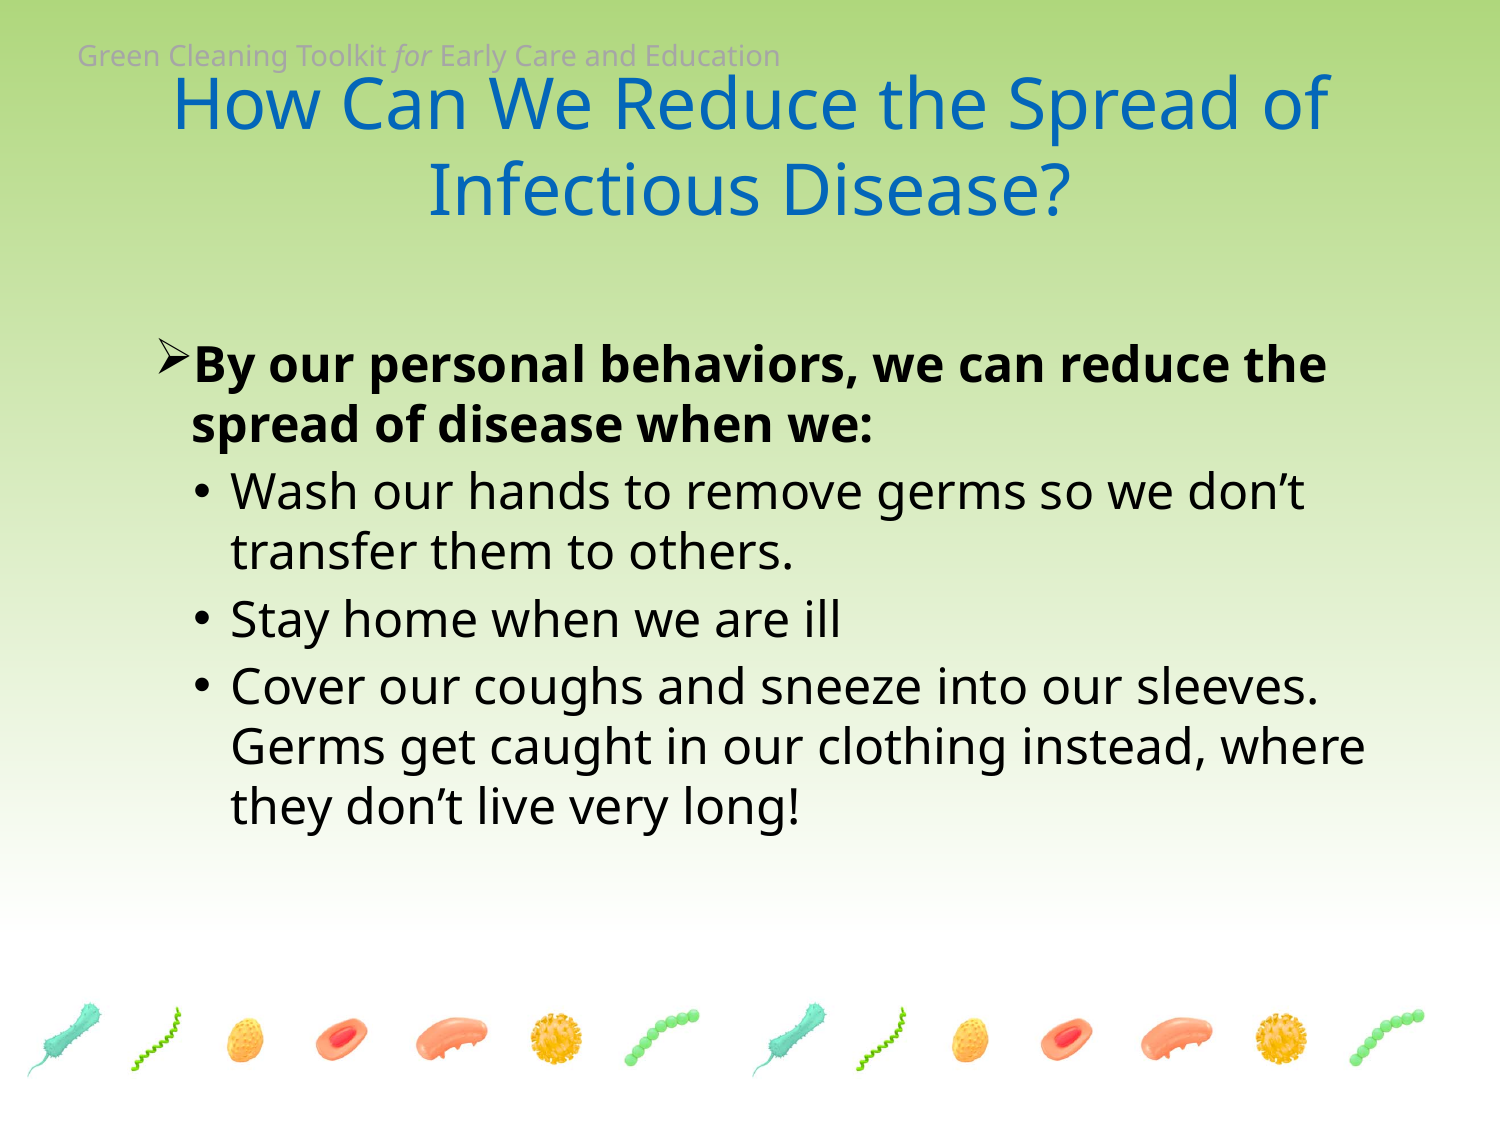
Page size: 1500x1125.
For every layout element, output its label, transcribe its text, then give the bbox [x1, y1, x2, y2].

title How Can We Reduce the Spread of Infectious Disease? [75, 50, 1425, 238]
picture [0, 987, 1475, 1084]
list By our personal behaviors, we can reduce the spread of disease when we: Wash our hands to remove germs so we don’t transfer them to others. Stay home when we are ill Cover our coughs and sneeze into our sleeves. Germs get caught in our clothing instead, where they don’t live very long! [74, 324, 1426, 986]
